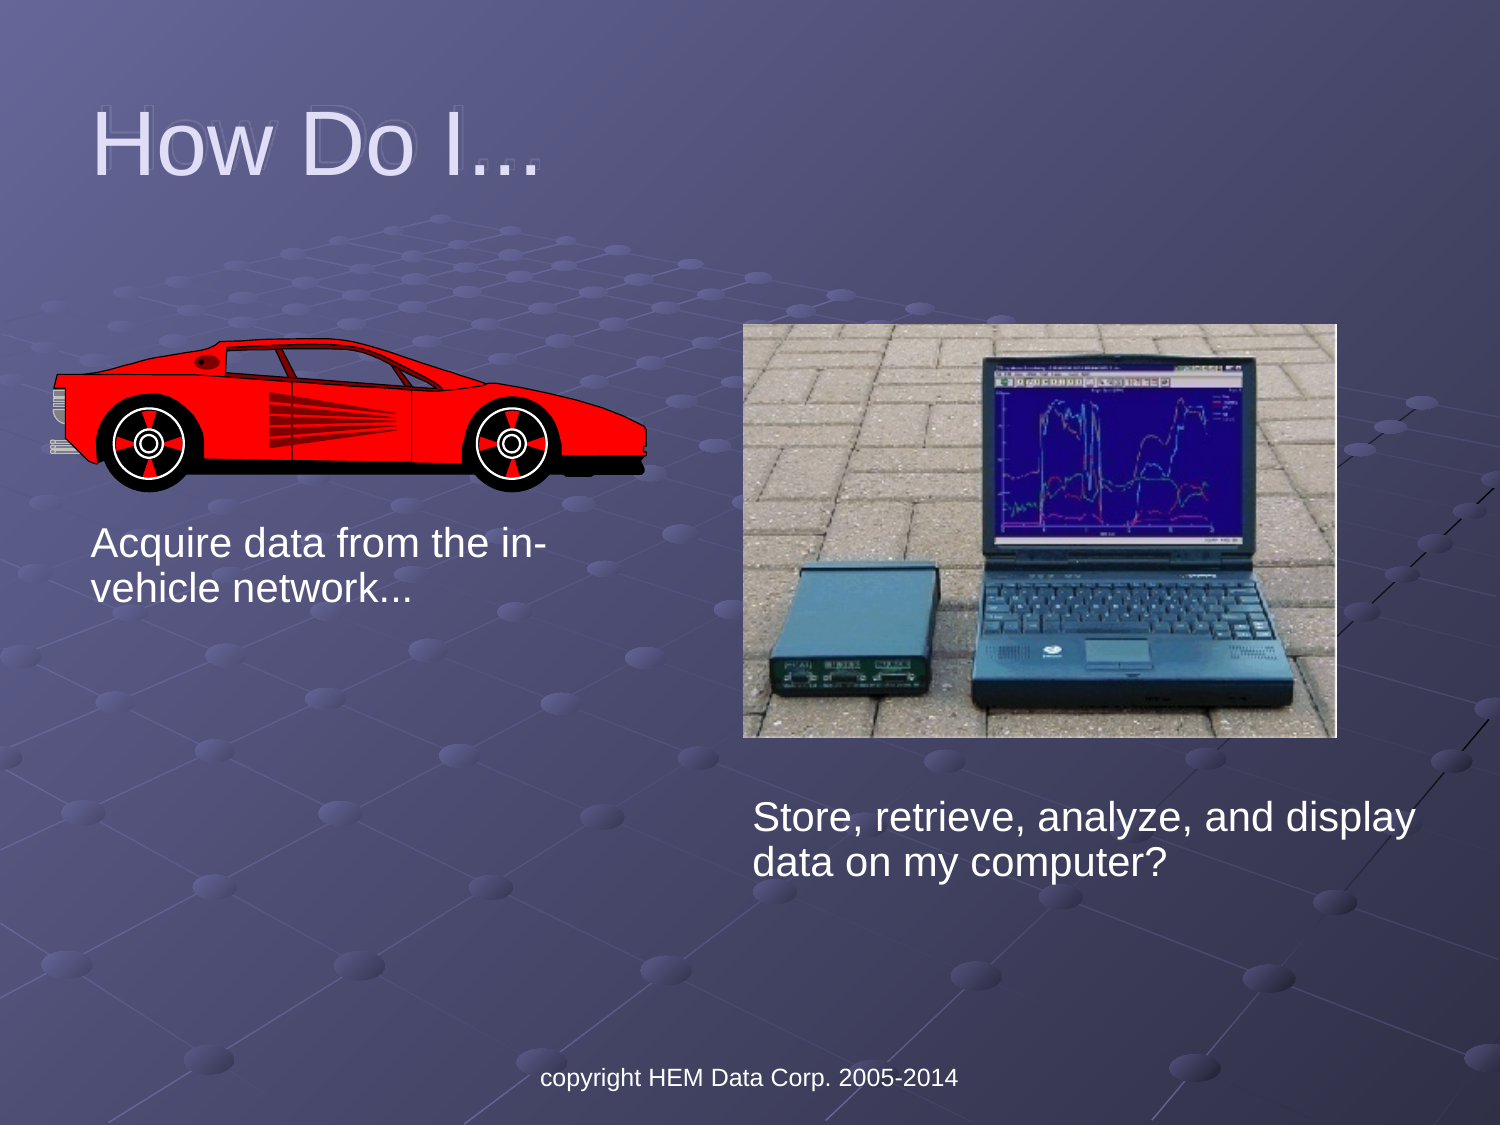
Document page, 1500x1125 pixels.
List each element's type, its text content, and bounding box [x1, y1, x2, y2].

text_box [49, 337, 650, 493]
list Acquire data from the in-vehicle network... [75, 514, 613, 1006]
picture [742, 324, 1337, 738]
footer copyright HEM Data Corp. 2005-2014 [512, 1023, 988, 1100]
list Store, retrieve, analyze, and display data on my computer? [737, 787, 1488, 1001]
title How Do I... [74, 44, 1426, 233]
